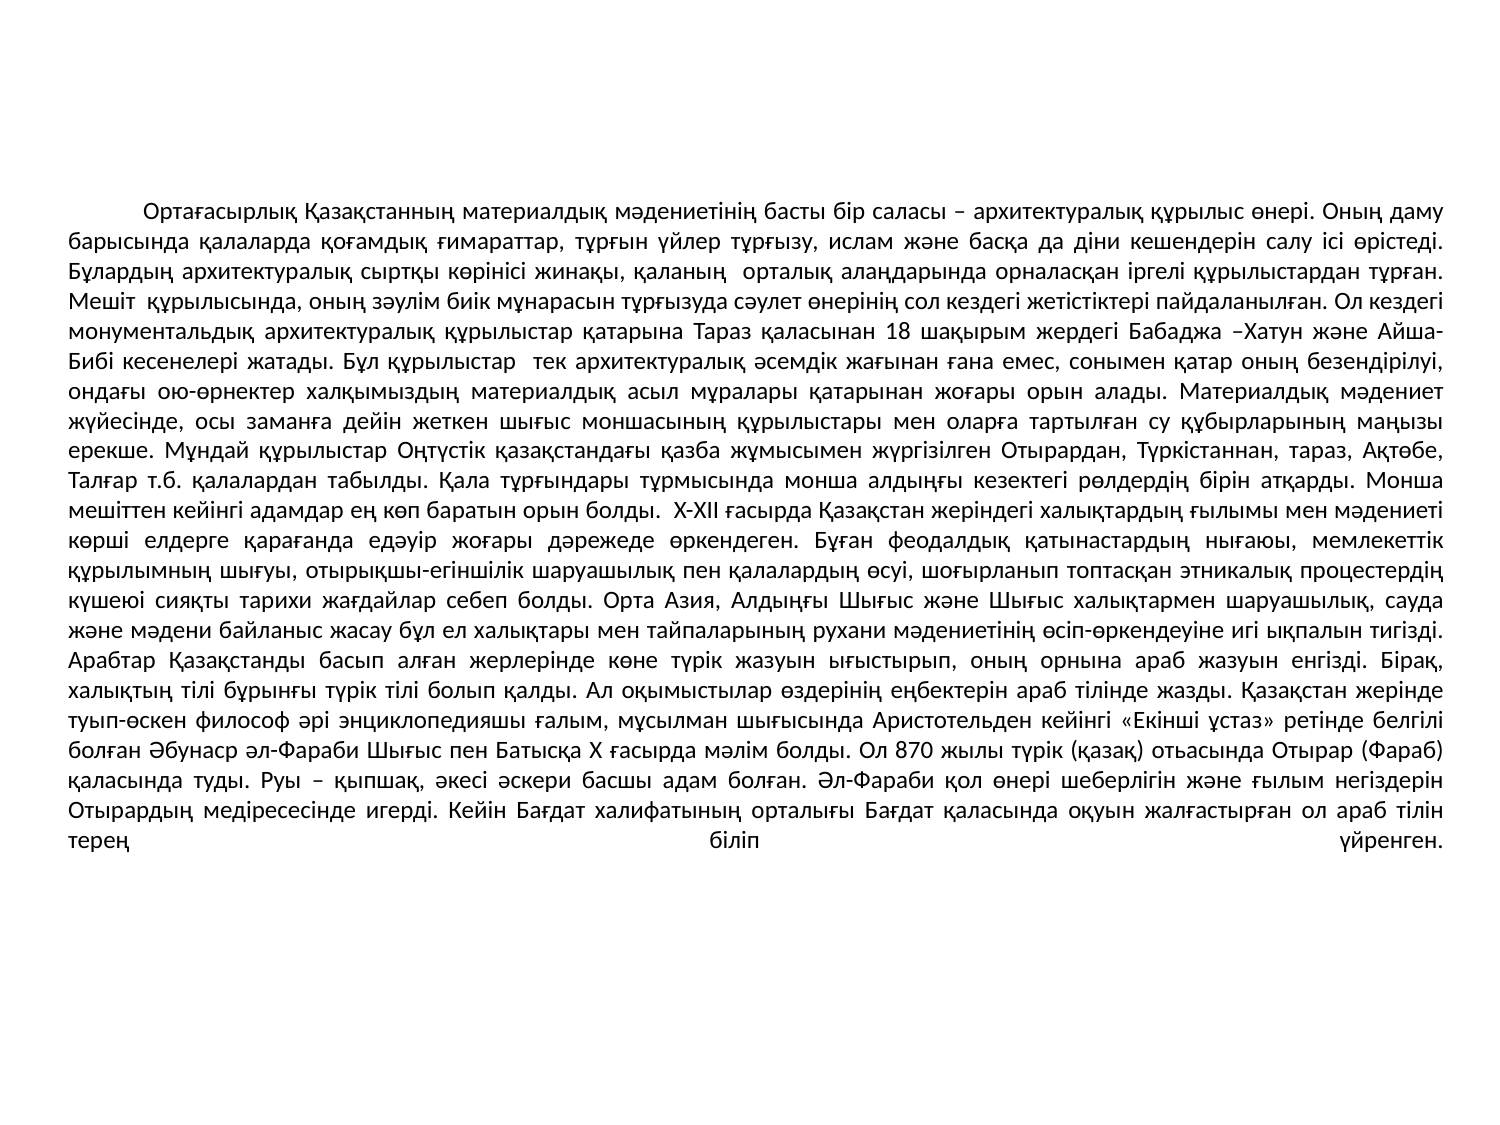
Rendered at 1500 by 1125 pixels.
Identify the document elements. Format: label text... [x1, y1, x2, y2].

title Ортағасырлық Қазақстанның материалдық мәдениетінің басты бір саласы – архитектуралық құрылыс өнері. Оның даму барысында қалаларда қоғамдық ғимараттар, тұрғын үйлер тұрғызу, ислам және басқа да діни кешендерін салу ісі өрістеді. Бұлардың архитектуралық сыртқы көрінісі жинақы, қаланың орталық алаңдарында орналасқан іргелі құрылыстардан тұрған. Мешіт құрылысында, оның зәулім биік мұнарасын тұрғызуда сәулет өнерінің сол кездегі жетістіктері пайдаланылған. Ол кездегі монументальдық архитектуралық құрылыстар қатарына Тараз қаласынан 18 шақырым жердегі Бабаджа –Хатун және Айша-Бибі кесенелері жатады. Бұл құрылыстар тек архитектуралық әсемдік жағынан ғана емес, сонымен қатар оның безендірілуі, ондағы ою-өрнектер халқымыздың материалдық асыл мұралары қатарынан жоғары орын алады. Материалдық мәдениет жүйесінде, осы заманға дейін жеткен шығыс моншасының құрылыстары мен оларға тартылған су құбырларының маңызы ерекше. Мұндай құрылыстар Оңтүстік қазақстандағы қазба жұмысымен жүргізілген Отырардан, Түркістаннан, тараз, Ақтөбе, Талғар т.б. қалалардан табылды. Қала тұрғындары тұрмысында монша алдыңғы кезектегі рөлдердің бірін атқарды. Монша мешіттен кейінгі адамдар ең көп баратын орын болды. X-XII ғасырда Қазақстан жеріндегі халықтардың ғылымы мен мәдениеті көрші елдерге қарағанда едәуір жоғары дәрежеде өркендеген. Бұған феодалдық қатынастардың нығаюы, мемлекеттік құрылымның шығуы, отырықшы-егіншілік шаруашылық пен қалалардың өсуі, шоғырланып топтасқан этникалық процестердің күшеюі сияқты тарихи жағдайлар себеп болды. Орта Азия, Алдыңғы Шығыс және Шығыс халықтармен шаруашылық, сауда және мәдени байланыс жасау бұл ел халықтары мен тайпаларының рухани мәдениетінің өсіп-өркендеуіне игі ықпалын тигізді. Арабтар Қазақстанды басып алған жерлерінде көне түрік жазуын ығыстырып, оның орнына араб жазуын енгізді. Бірақ, халықтың тілі бұрынғы түрік тілі болып қалды. Ал оқымыстылар өздерінің еңбектерін араб тілінде жазды. Қазақстан жерінде туып-өскен философ әрі энциклопедияшы ғалым, мұсылман шығысында Аристотельден кейінгі «Екінші ұстаз» ретінде белгілі болған Әбунаср әл-Фараби Шығыс пен Батысқа X ғасырда мәлім болды. Ол 870 жылы түрік (қазақ) отьасында Отырар (Фараб) қаласында туды. Руы – қыпшақ, әкесі әскери басшы адам болған. Әл-Фараби қол өнері шеберлігін және ғылым негіздерін Отырардың медіресесінде игерді. Кейін Бағдат халифатының орталығы Бағдат қаласында оқуын жалғастырған ол араб тілін терең біліп үйренген. [53, 42, 1459, 1035]
